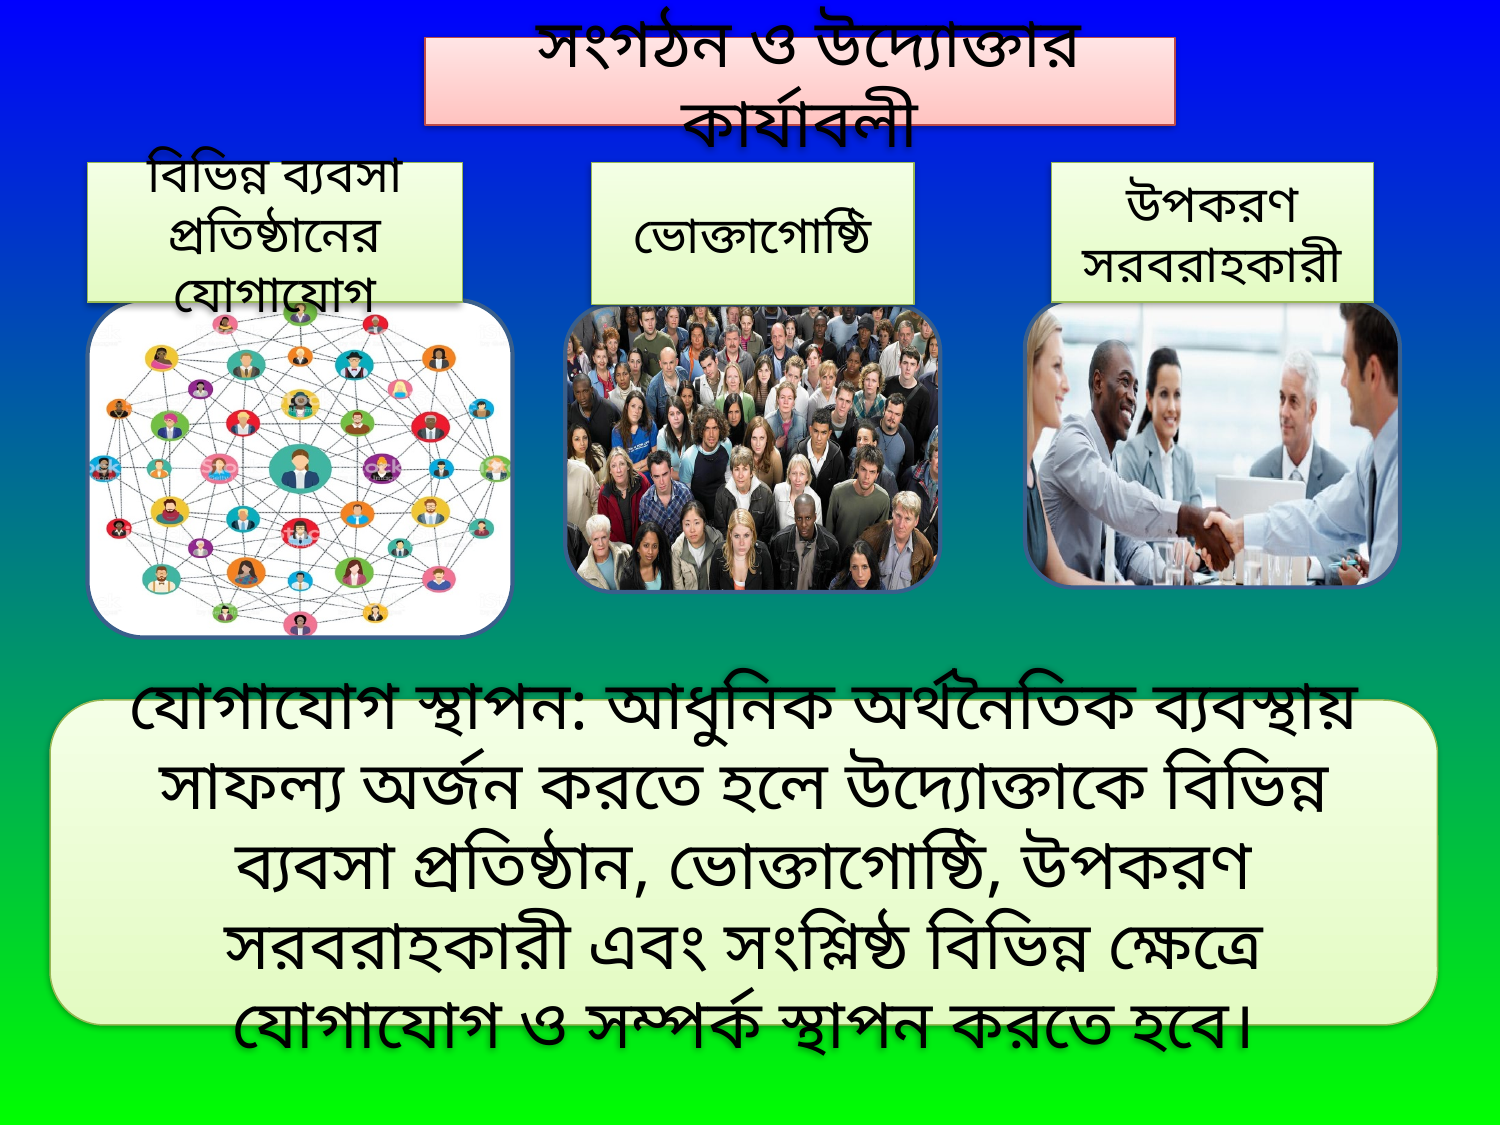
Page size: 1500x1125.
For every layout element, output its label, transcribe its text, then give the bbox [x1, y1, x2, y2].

text_box [85, 298, 515, 640]
text_box বিভিন্ন ব্যবসা প্রতিষ্ঠানের যোগাযোগ [87, 162, 463, 303]
text_box উপকরণ সরবরাহকারী [1051, 162, 1374, 303]
text_box ভোক্তাগোষ্ঠি [591, 162, 915, 305]
text_box [563, 308, 943, 595]
text_box সংগঠন ও উদ্যোক্তার কার্যাবলী [424, 37, 1176, 126]
text_box [1022, 304, 1403, 590]
text_box যোগাযোগ স্থাপন: আধুনিক অর্থনৈতিক ব্যবস্থায় সাফল্য অর্জন করতে হলে উদ্যোক্তাকে বিভিন্ন ব্যবসা প্রতিষ্ঠান, ভোক্তাগোষ্ঠি, উপকরণ সরবরাহকারী এবং সংশ্লিষ্ঠ বিভিন্ন ক্ষেত্রে যোগাযোগ ও সম্পর্ক স্থাপন করতে হবে। [49, 699, 1439, 1026]
